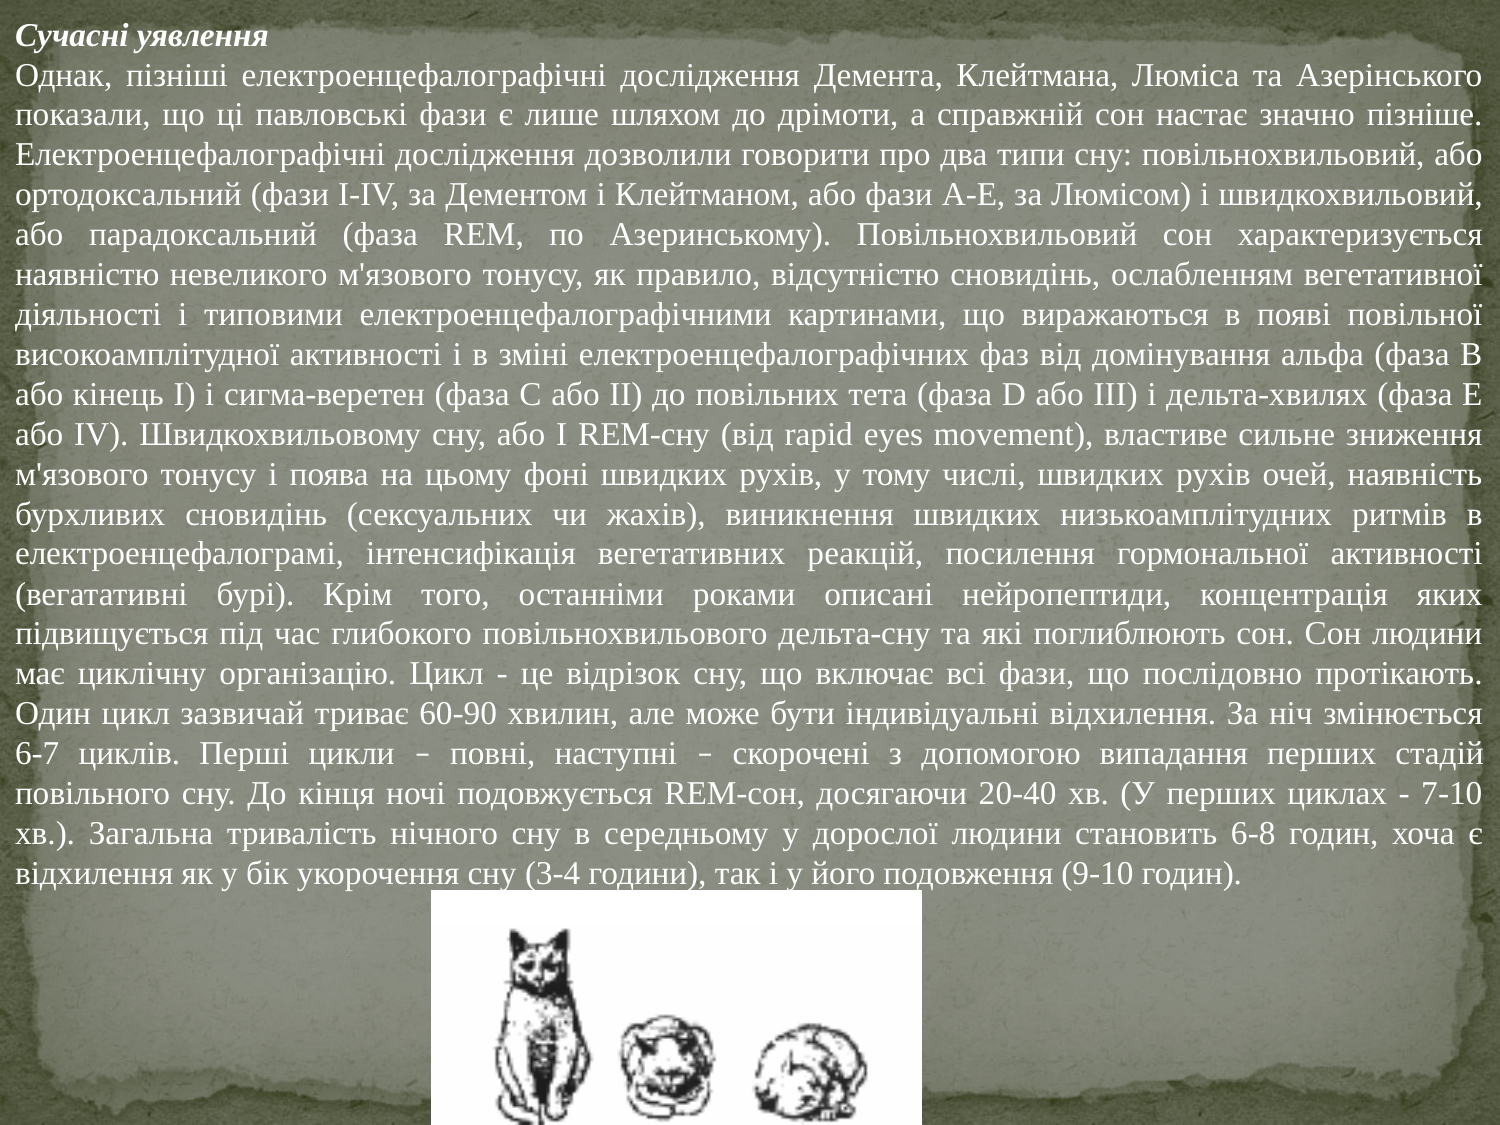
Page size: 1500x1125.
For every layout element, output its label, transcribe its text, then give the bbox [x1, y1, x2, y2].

picture [431, 890, 922, 1125]
text_box Сучасні уявлення Однак, пізніші електроенцефалографічні дослідження Демента, Клейтмана, Люміса та Азерінського показали, що ці павловські фази є лише шляхом до дрімоти, а справжній сон настає значно пізніше. Електроенцефалографічні дослідження дозволили говорити про два типи сну: повільнохвильовий, або ортодоксальний (фази I-IV, за Дементом і Клейтманом, або фази A-E, за Люмісом) і швидкохвильовий, або парадоксальний (фаза REM, по Азеринському). Повільнохвильовий сон характеризується наявністю невеликого м'язового тонусу, як правило, відсутністю сновидінь, ослабленням вегетативної діяльності і типовими електроенцефалографічними картинами, що виражаються в появі повільної високоамплітудної активності і в зміні електроенцефалографічних фаз від домінування альфа (фаза В або кінець I) і сигма-веретен (фаза С або II) до повільних тета (фаза D або III) і дельта-хвилях (фаза Е або IV). Швидкохвильовому сну, або I REM-сну (від rapid eyes movement), властиве сильне зниження м'язового тонусу і поява на цьому фоні швидких рухів, у тому числі, швидких рухів очей, наявність бурхливих сновидінь (сексуальних чи жахів), виникнення швидких низькоамплітудних ритмів в електроенцефалограмі, інтенсифікація вегетативних реакцій, посилення гормональної активності (вегатативні бурі). Крім того, останніми роками описані нейропептиди, концентрація яких підвищується під час глибокого повільнохвильового дельта-сну та які поглиблюють сон. Сон людини має циклічну організацію. Цикл - це відрізок сну, що включає всі фази, що послідовно протікають. Один цикл зазвичай триває 60-90 хвилин, але може бути індивідуальні відхилення. За ніч змінюється 6-7 циклів. Перші цикли – повні, наступні – скорочені з допомогою випадання перших стадій повільного сну. До кінця ночі подовжується REM-сон, досягаючи 20-40 хв. (У перших циклах - 7-10 хв.). Загальна тривалість нічного сну в середньому у дорослої людини становить 6-8 годин, хоча є відхилення як у бік укорочення сну (3-4 години), так і у його подовження (9-10 годин). [0, 5, 1500, 899]
